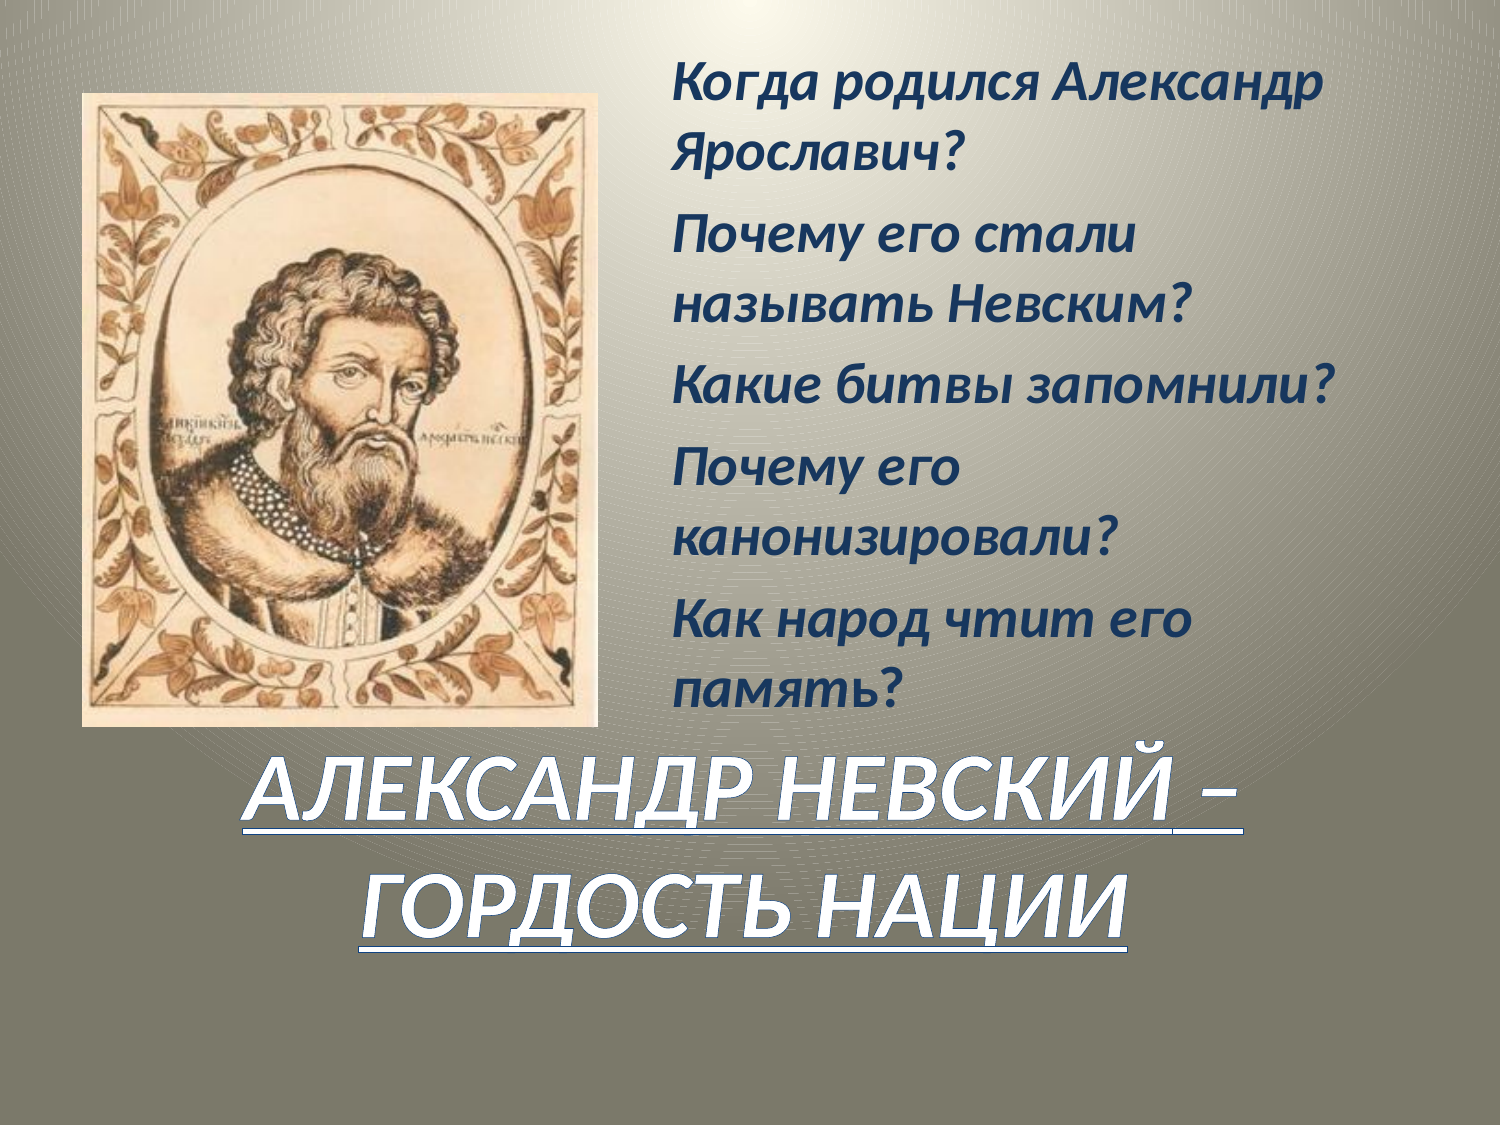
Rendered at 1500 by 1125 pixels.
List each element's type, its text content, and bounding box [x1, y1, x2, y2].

title Александр Невский – гордость нации [105, 714, 1381, 1055]
picture [81, 93, 598, 727]
list Когда родился Александр Ярославич? Почему его стали называть Невским? Какие битвы запомнили? Почему его канонизировали? Как народ чтит его память? [656, 35, 1394, 727]
